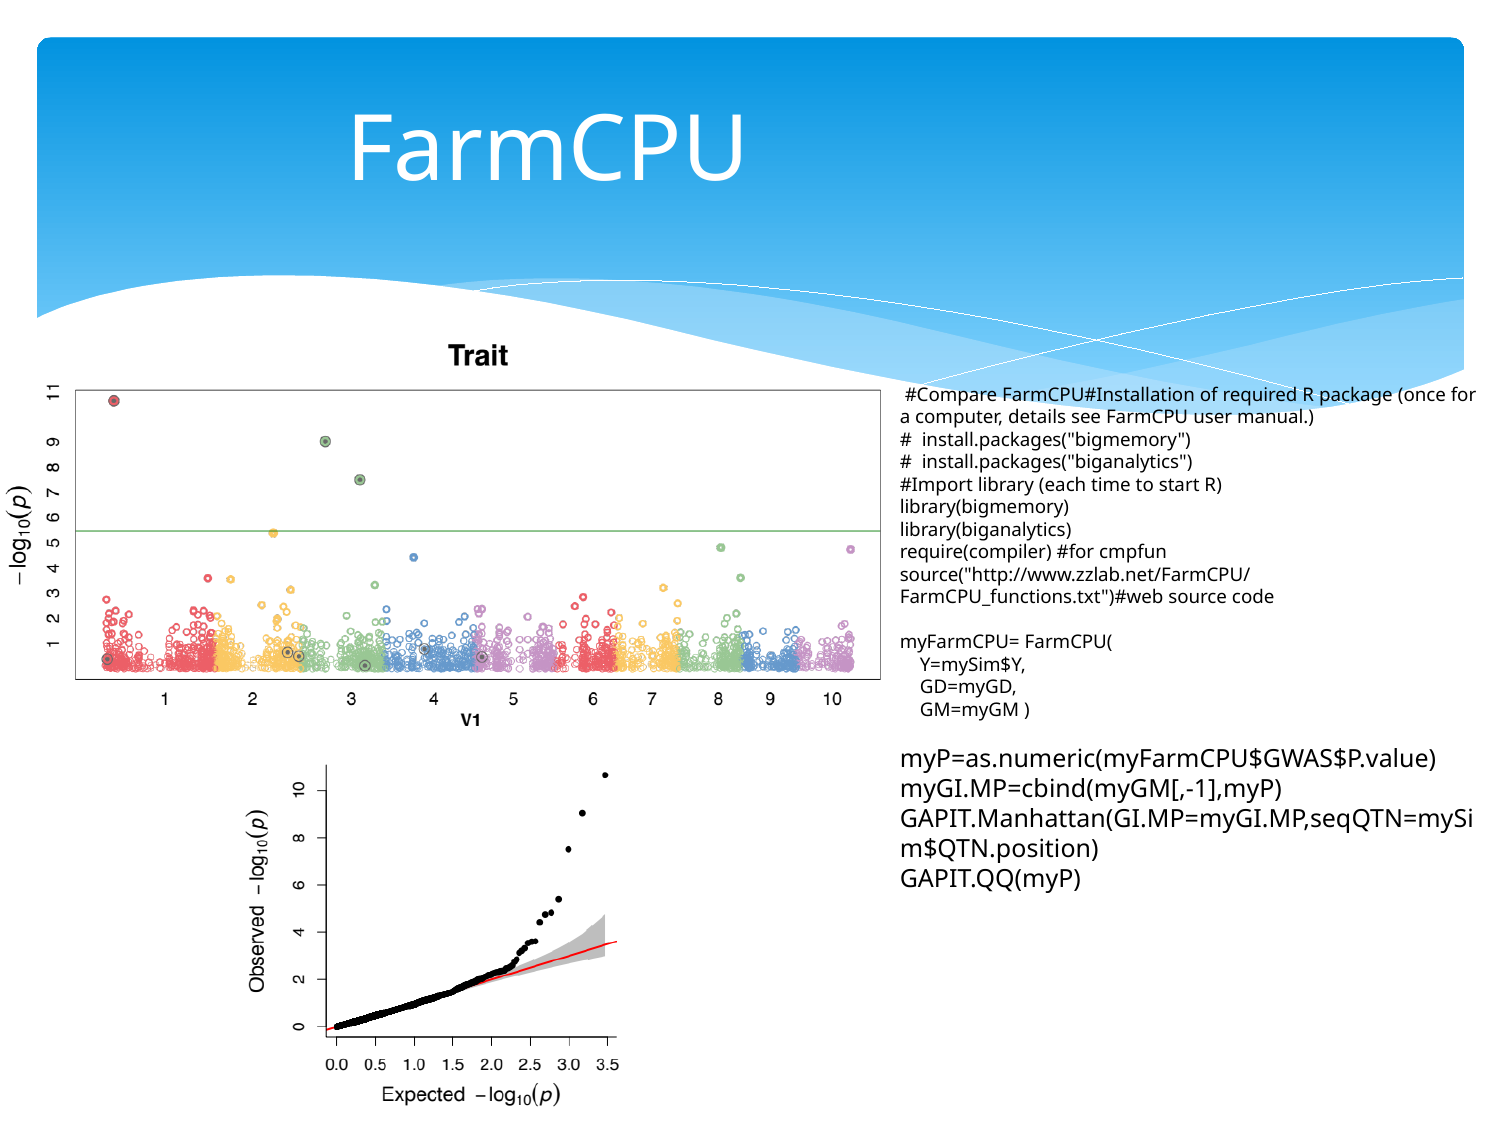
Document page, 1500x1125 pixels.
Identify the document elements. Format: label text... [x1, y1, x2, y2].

title FarmCPU [75, 55, 1021, 233]
text_box #Compare FarmCPU#Installation of required R package (once for a computer, details see FarmCPU user manual.) # install.packages("bigmemory") # install.packages("biganalytics") #Import library (each time to start R) library(bigmemory) library(biganalytics) require(compiler) #for cmpfun source("http://www.zzlab.net/FarmCPU/FarmCPU_functions.txt")#web source code myFarmCPU= FarmCPU( Y=mySim$Y, GD=myGD, GM=myGM ) myP=as.numeric(myFarmCPU$GWAS$P.value) myGI.MP=cbind(myGM[,-1],myP) GAPIT.Manhattan(GI.MP=myGI.MP,seqQTN=mySim$QTN.position) GAPIT.QQ(myP) [884, 375, 1494, 960]
picture [0, 320, 893, 1125]
